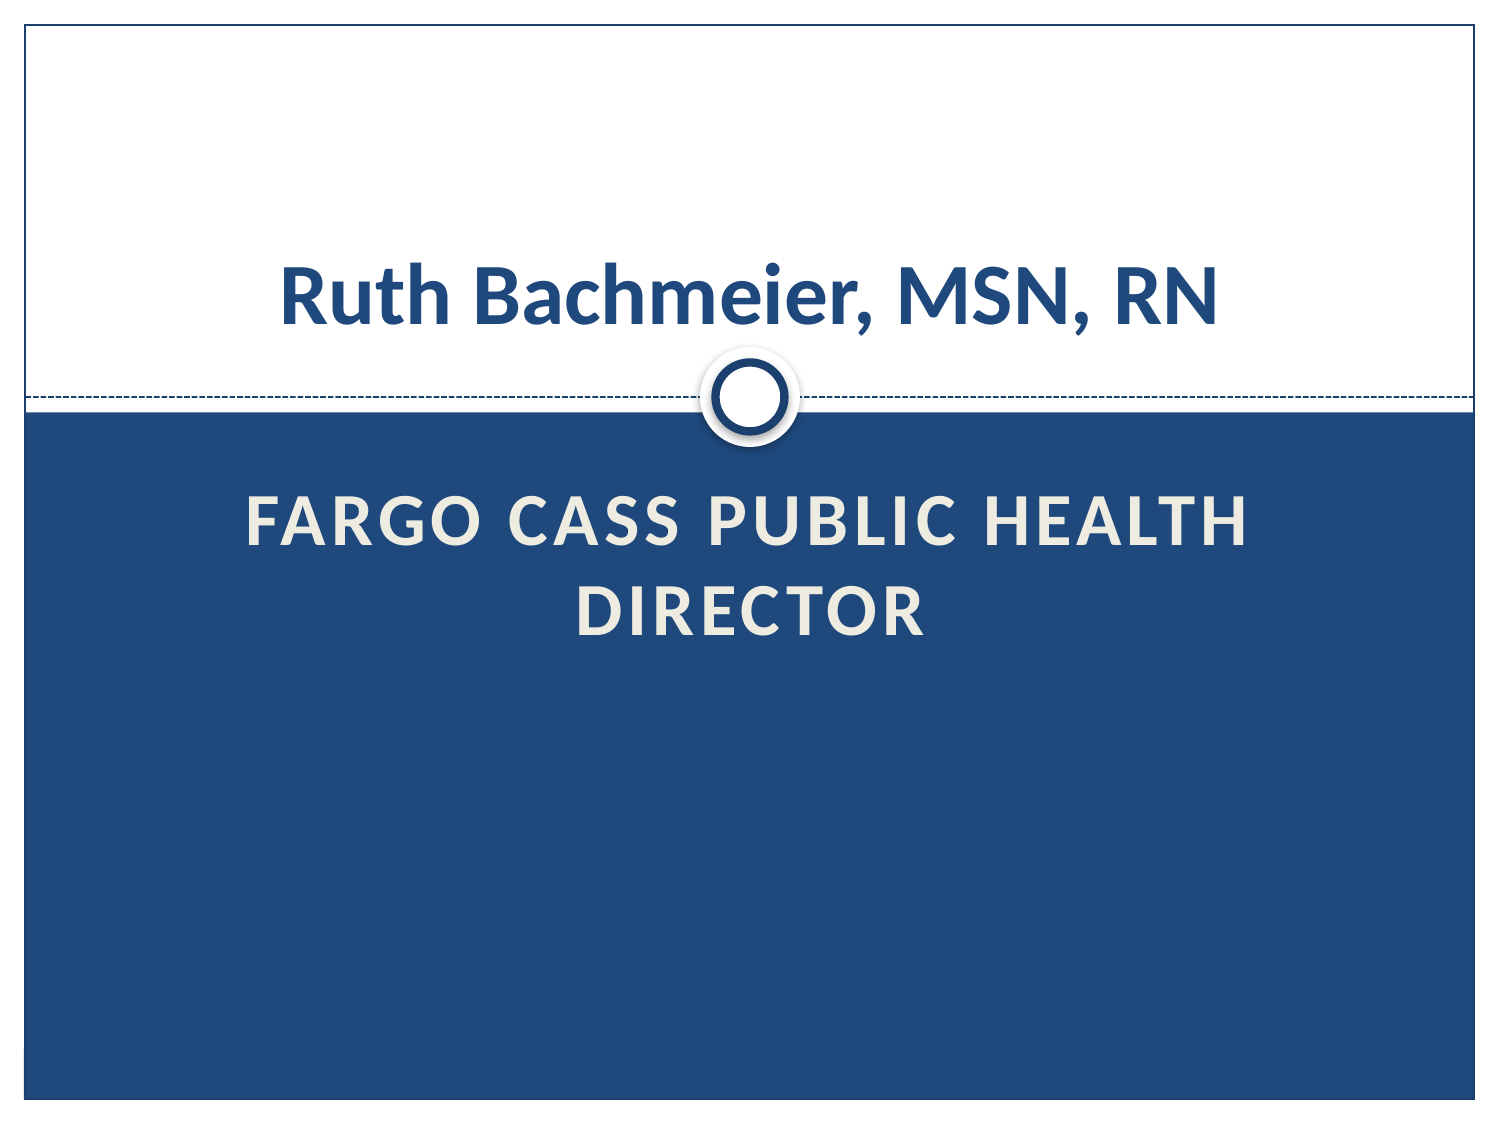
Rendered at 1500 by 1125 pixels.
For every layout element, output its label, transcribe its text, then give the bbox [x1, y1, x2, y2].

subtitle Fargo Cass Public Health Director [225, 462, 1275, 750]
title Ruth Bachmeier, MSN, RN [112, 62, 1388, 350]
